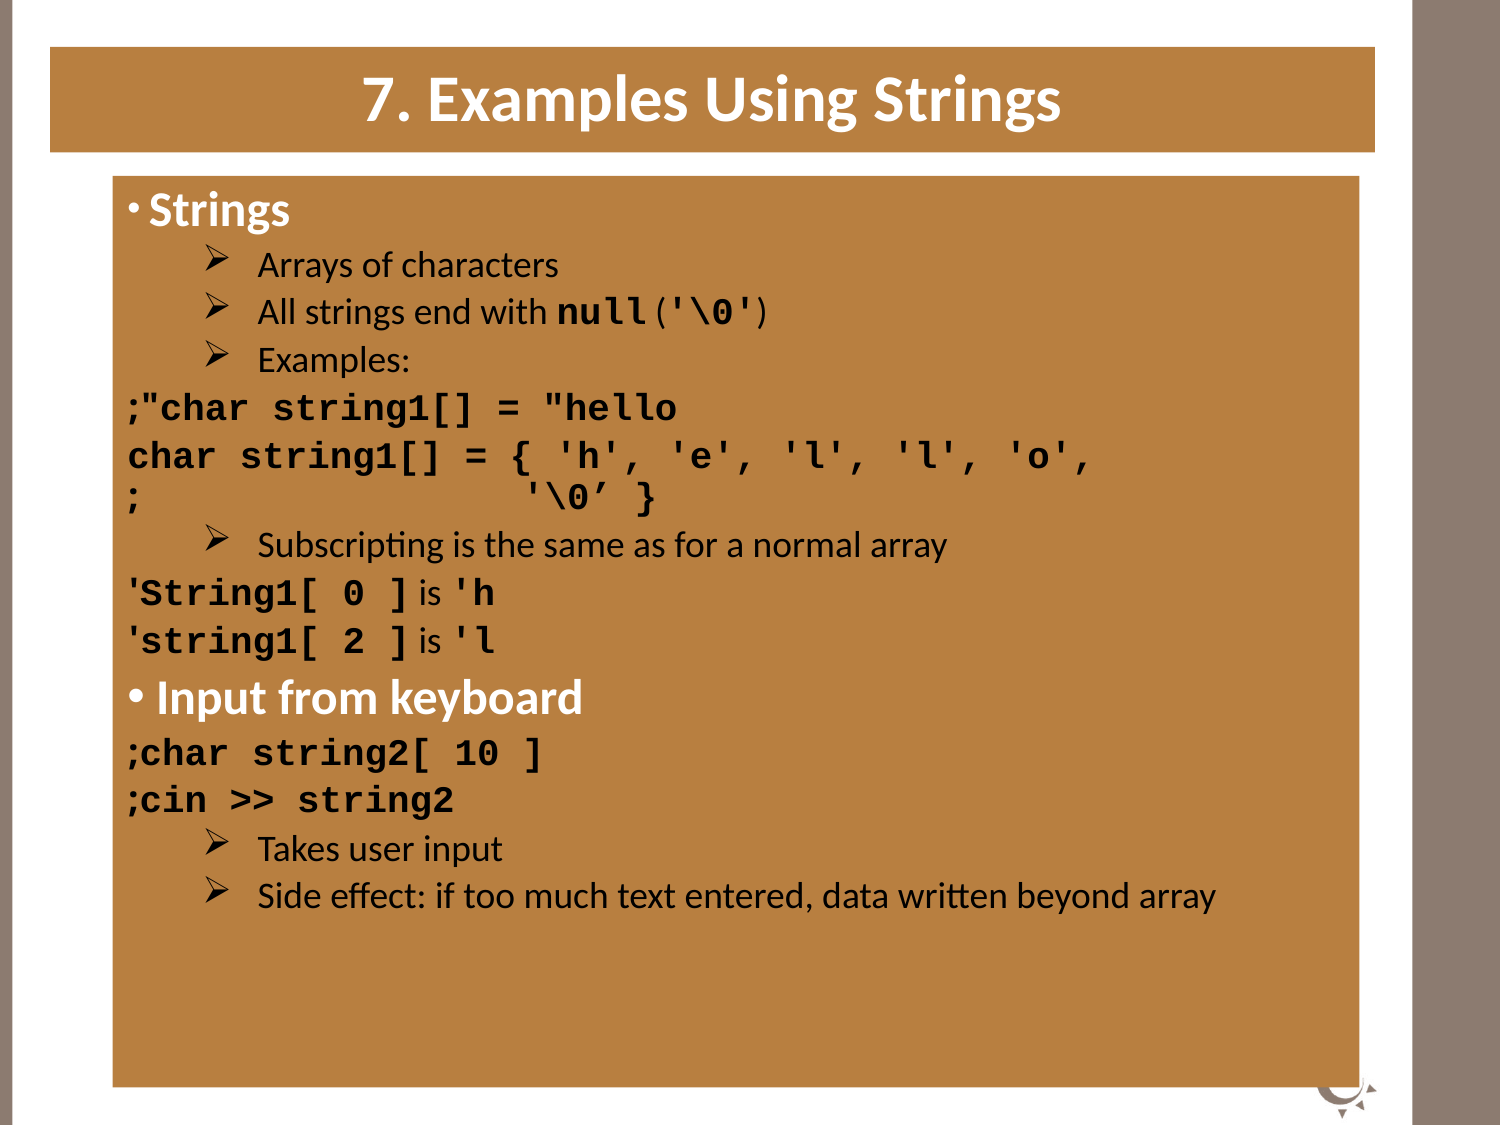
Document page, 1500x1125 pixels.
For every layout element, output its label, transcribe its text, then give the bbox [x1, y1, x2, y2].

list Strings Arrays of characters All strings end with null ('\0') Examples: char string1[] = "hello"; char string1[] = { 'h', 'e', 'l', 'l', 'o', '\0’ }; Subscripting is the same as for a normal array String1[ 0 ] is 'h' string1[ 2 ] is 'l' Input from keyboard char string2[ 10 ]; cin >> string2; Takes user input Side effect: if too much text entered, data written beyond array [112, 175, 1360, 1088]
list 7. Examples Using Strings [50, 46, 1375, 153]
